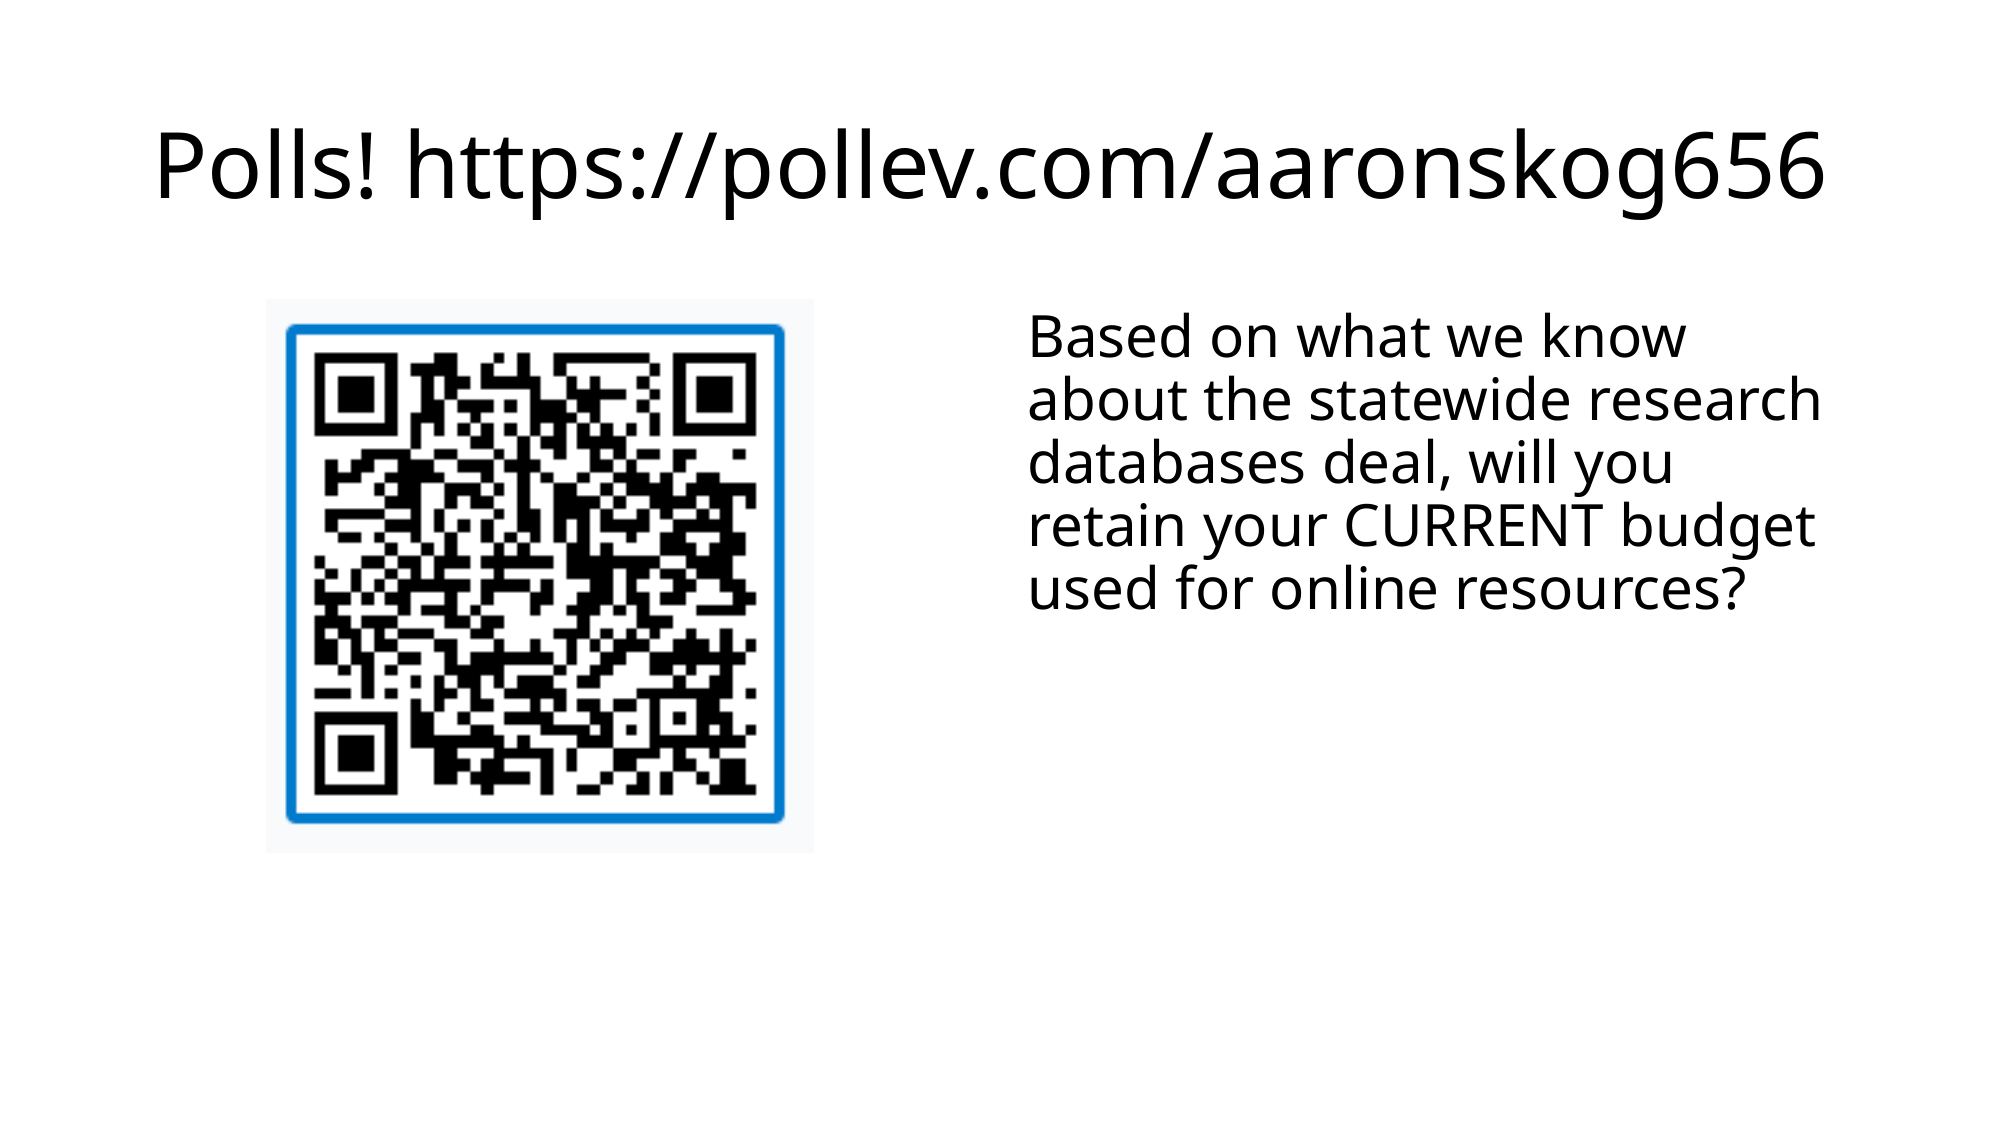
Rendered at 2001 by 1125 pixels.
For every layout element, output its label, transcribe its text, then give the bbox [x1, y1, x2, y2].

list Based on what we know about the statewide research databases deal, will you retain your CURRENT budget used for online resources? [1012, 299, 1863, 1014]
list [265, 298, 815, 853]
title Polls! https://pollev.com/aaronskog656 [137, 59, 1863, 278]
